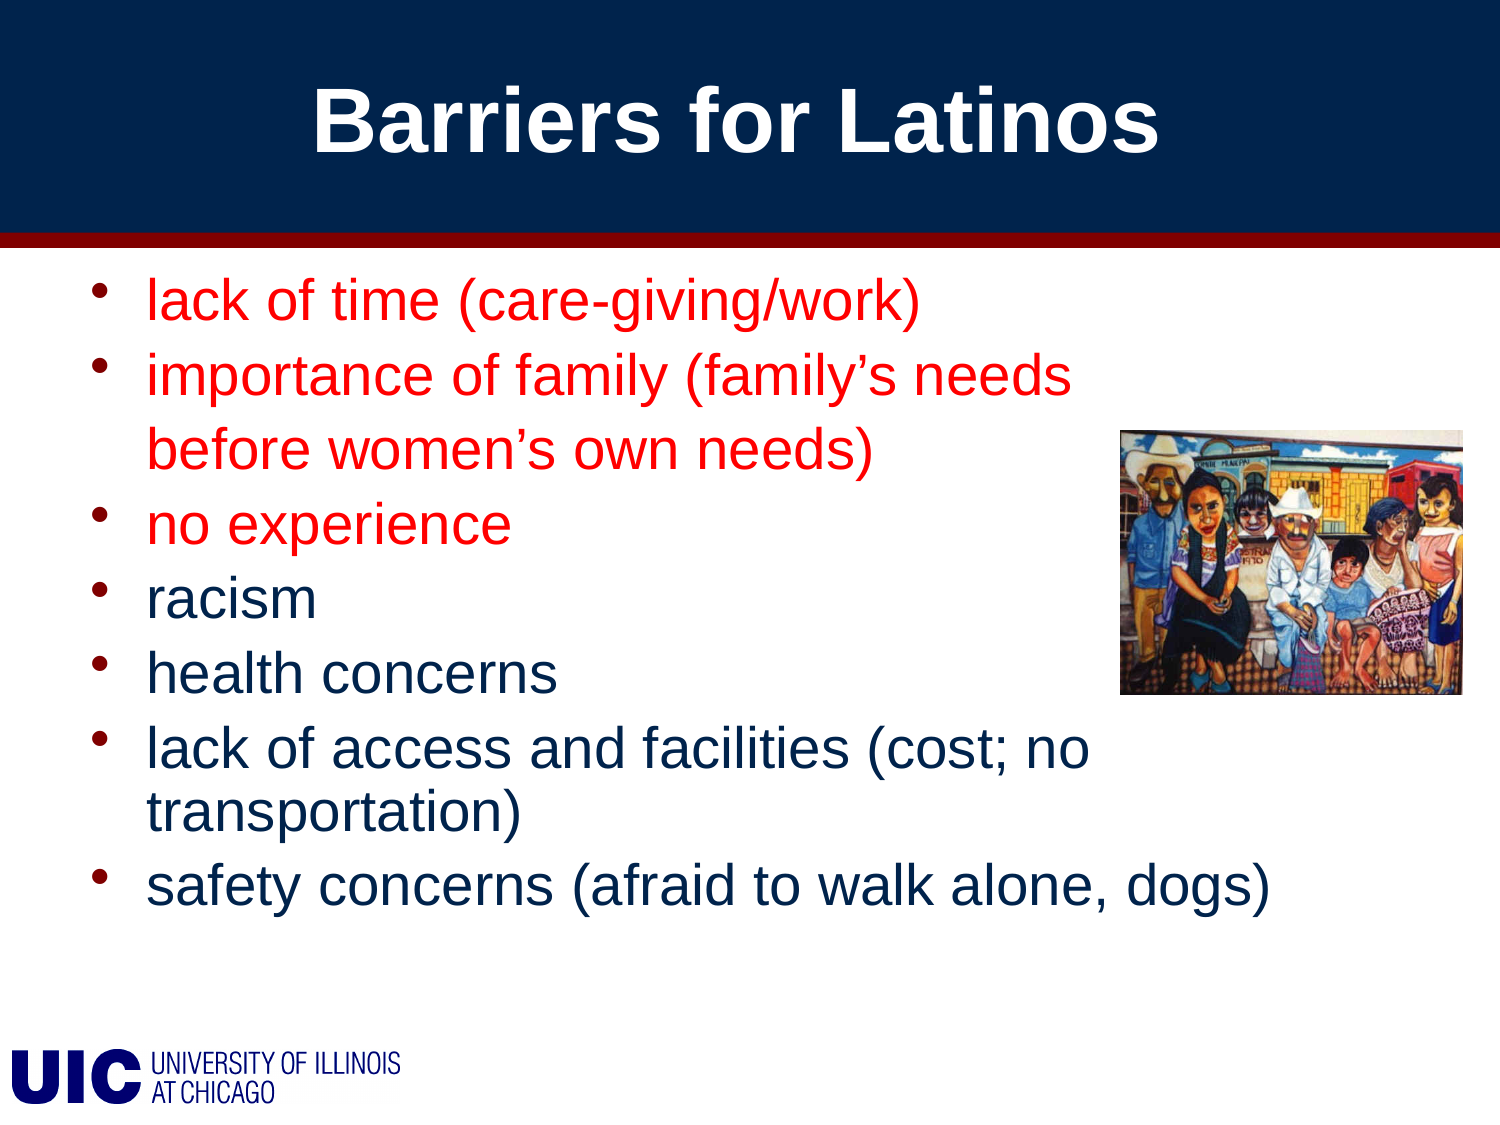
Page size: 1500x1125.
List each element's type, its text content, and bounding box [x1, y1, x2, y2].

title Barriers for Latinos [0, 0, 1500, 233]
picture [1120, 429, 1463, 696]
picture [12, 1049, 400, 1104]
list lack of time (care-giving/work) importance of family (family’s needs before women’s own needs) no experience racism health concerns lack of access and facilities (cost; no transportation) safety concerns (afraid to walk alone, dogs) [74, 262, 1463, 1006]
